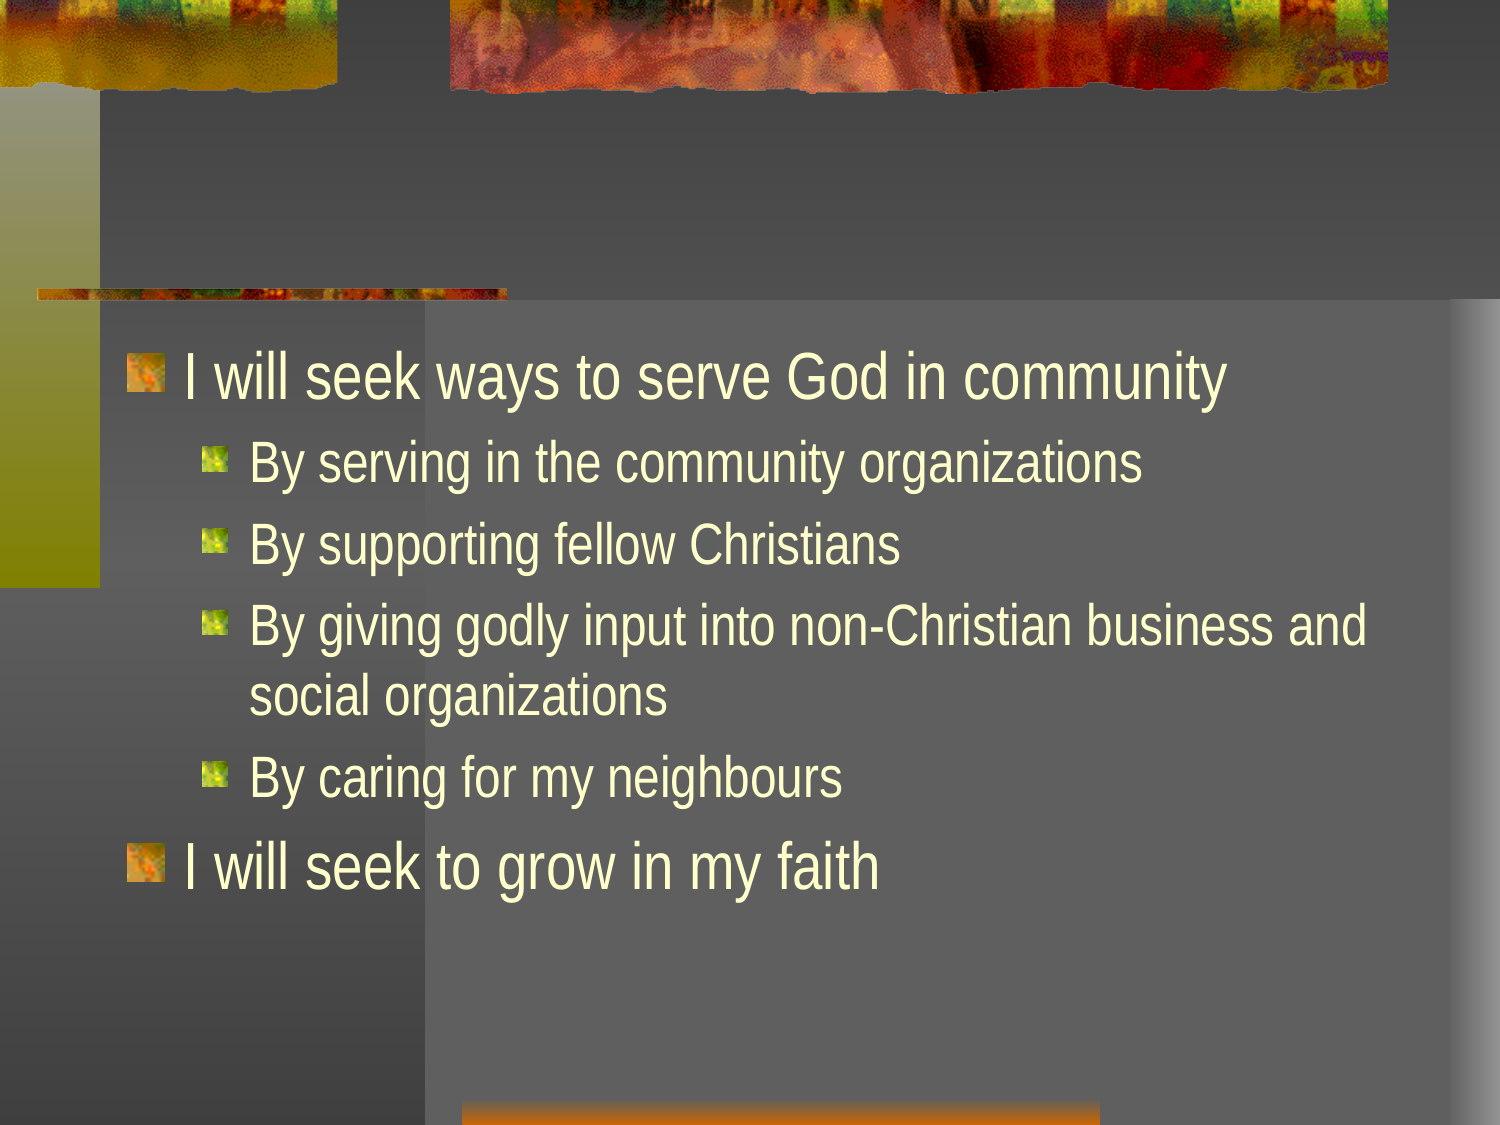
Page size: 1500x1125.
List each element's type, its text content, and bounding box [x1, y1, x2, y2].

picture [202, 761, 228, 787]
picture [202, 446, 228, 472]
picture [450, 0, 1388, 94]
picture [202, 610, 228, 635]
list I will seek ways to serve God in community By serving in the community organizations By supporting fellow Christians By giving godly input into non-Christian business and social organizations By caring for my neighbours I will seek to grow in my faith [112, 324, 1388, 1001]
picture [127, 843, 165, 882]
picture [202, 528, 228, 553]
picture [37, 287, 507, 304]
picture [0, 0, 338, 94]
picture [127, 353, 165, 392]
